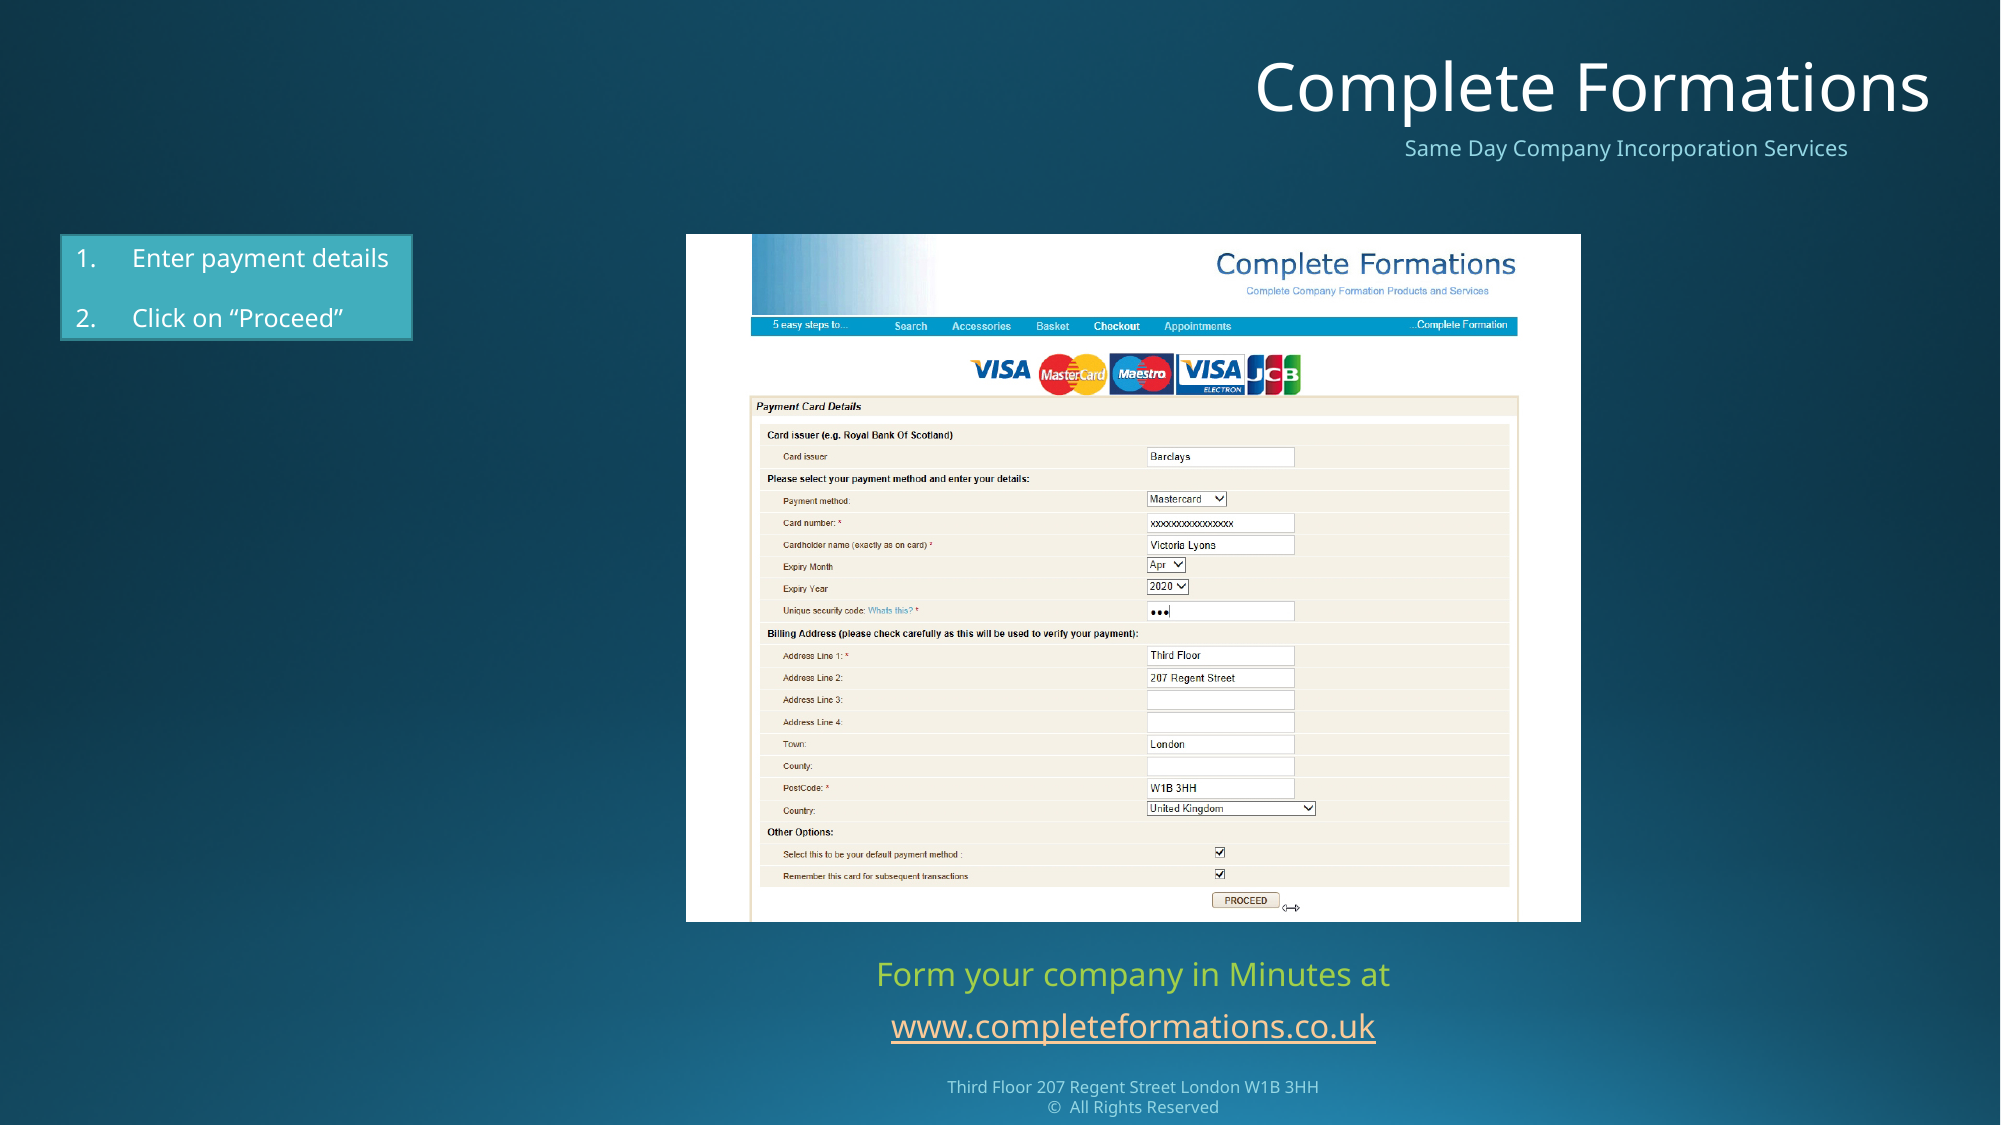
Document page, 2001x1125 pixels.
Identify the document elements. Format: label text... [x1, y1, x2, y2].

text_box Form your company in Minutes at www.completeformations.co.uk [859, 930, 1408, 1055]
text_box Third Floor 207 Regent Street London W1B 3HH © All Rights Reserved [826, 1069, 1442, 1125]
picture [0, 0, 2001, 1125]
text_box Enter payment details Click on “Proceed” [60, 234, 413, 341]
text_box Same Day Company Incorporation Services [1385, 124, 1864, 169]
subtitle Complete Formations [447, 9, 1948, 133]
